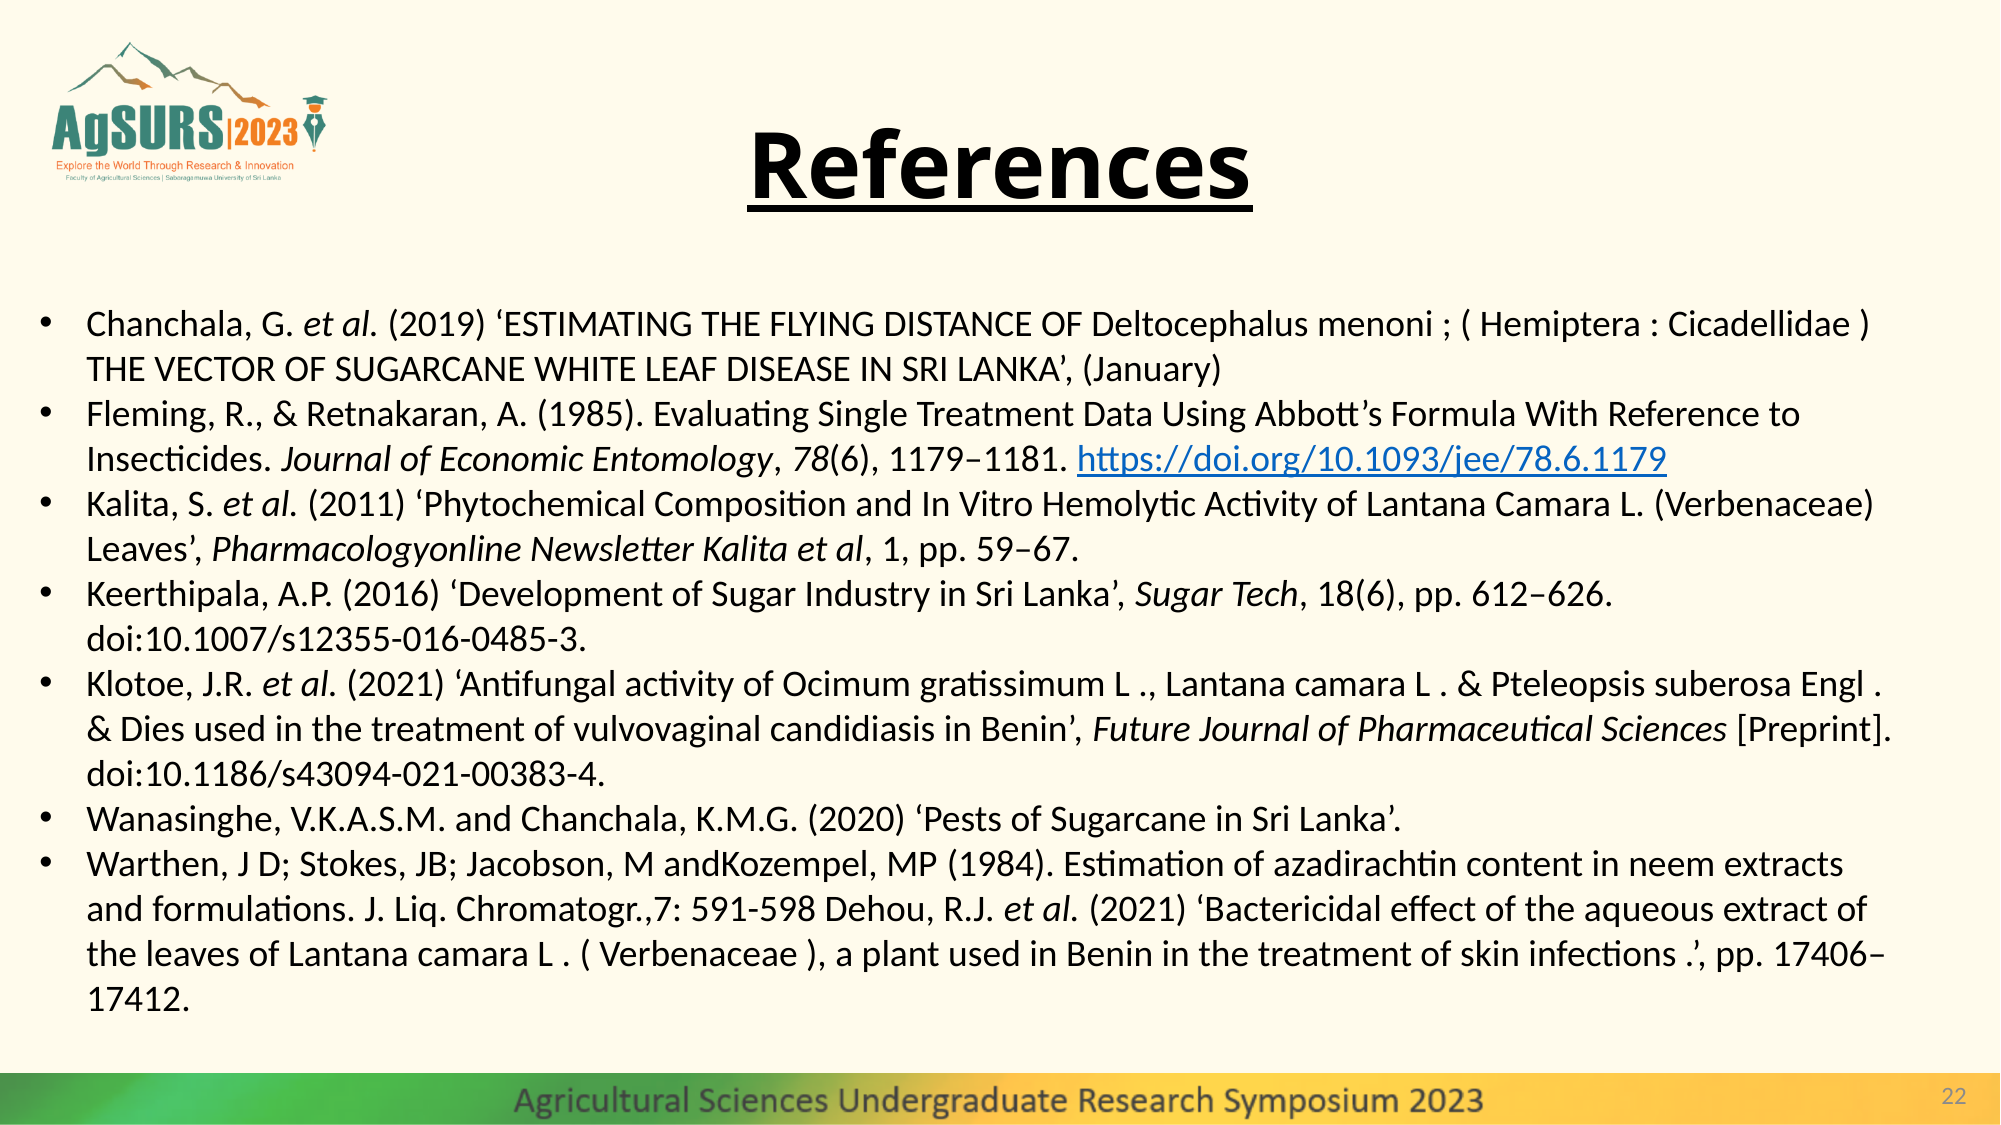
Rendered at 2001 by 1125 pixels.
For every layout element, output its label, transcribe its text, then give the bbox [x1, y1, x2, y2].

title References [137, 59, 1863, 278]
text_box Chanchala, G. et al. (2019) ‘ESTIMATING THE FLYING DISTANCE OF Deltocephalus menoni ; ( Hemiptera : Cicadellidae ) THE VECTOR OF SUGARCANE WHITE LEAF DISEASE IN SRI LANKA’, (January) Fleming, R., & Retnakaran, A. (1985). Evaluating Single Treatment Data Using Abbott’s Formula With Reference to Insecticides. Journal of Economic Entomology, 78(6), 1179–1181. https://doi.org/10.1093/jee/78.6.1179 Kalita, S. et al. (2011) ‘Phytochemical Composition and In Vitro Hemolytic Activity of Lantana Camara L. (Verbenaceae) Leaves’, Pharmacologyonline Newsletter Kalita et al, 1, pp. 59–67. Keerthipala, A.P. (2016) ‘Development of Sugar Industry in Sri Lanka’, Sugar Tech, 18(6), pp. 612–626. doi:10.1007/s12355-016-0485-3. Klotoe, J.R. et al. (2021) ‘Antifungal activity of Ocimum gratissimum L ., Lantana camara L . & Pteleopsis suberosa Engl . & Dies used in the treatment of vulvovaginal candidiasis in Benin’, Future Journal of Pharmaceutical Sciences [Preprint]. doi:10.1186/s43094-021-00383-4. Wanasinghe, V.K.A.S.M. and Chanchala, K.M.G. (2020) ‘Pests of Sugarcane in Sri Lanka’. Warthen, J D; Stokes, JB; Jacobson, M andKozempel, MP (1984). Estimation of azadirachtin content in neem extracts and formulations. J. Liq. Chromatogr.,7: 591-598 Dehou, R.J. et al. (2021) ‘Bactericidal effect of the aqueous extract of the leaves of Lantana camara L . ( Verbenaceae ), a plant used in Benin in the treatment of skin infections .’, pp. 17406–17412. [24, 291, 1930, 1117]
slide_number 22 [1531, 1065, 1982, 1125]
picture [0, 0, 2000, 1125]
